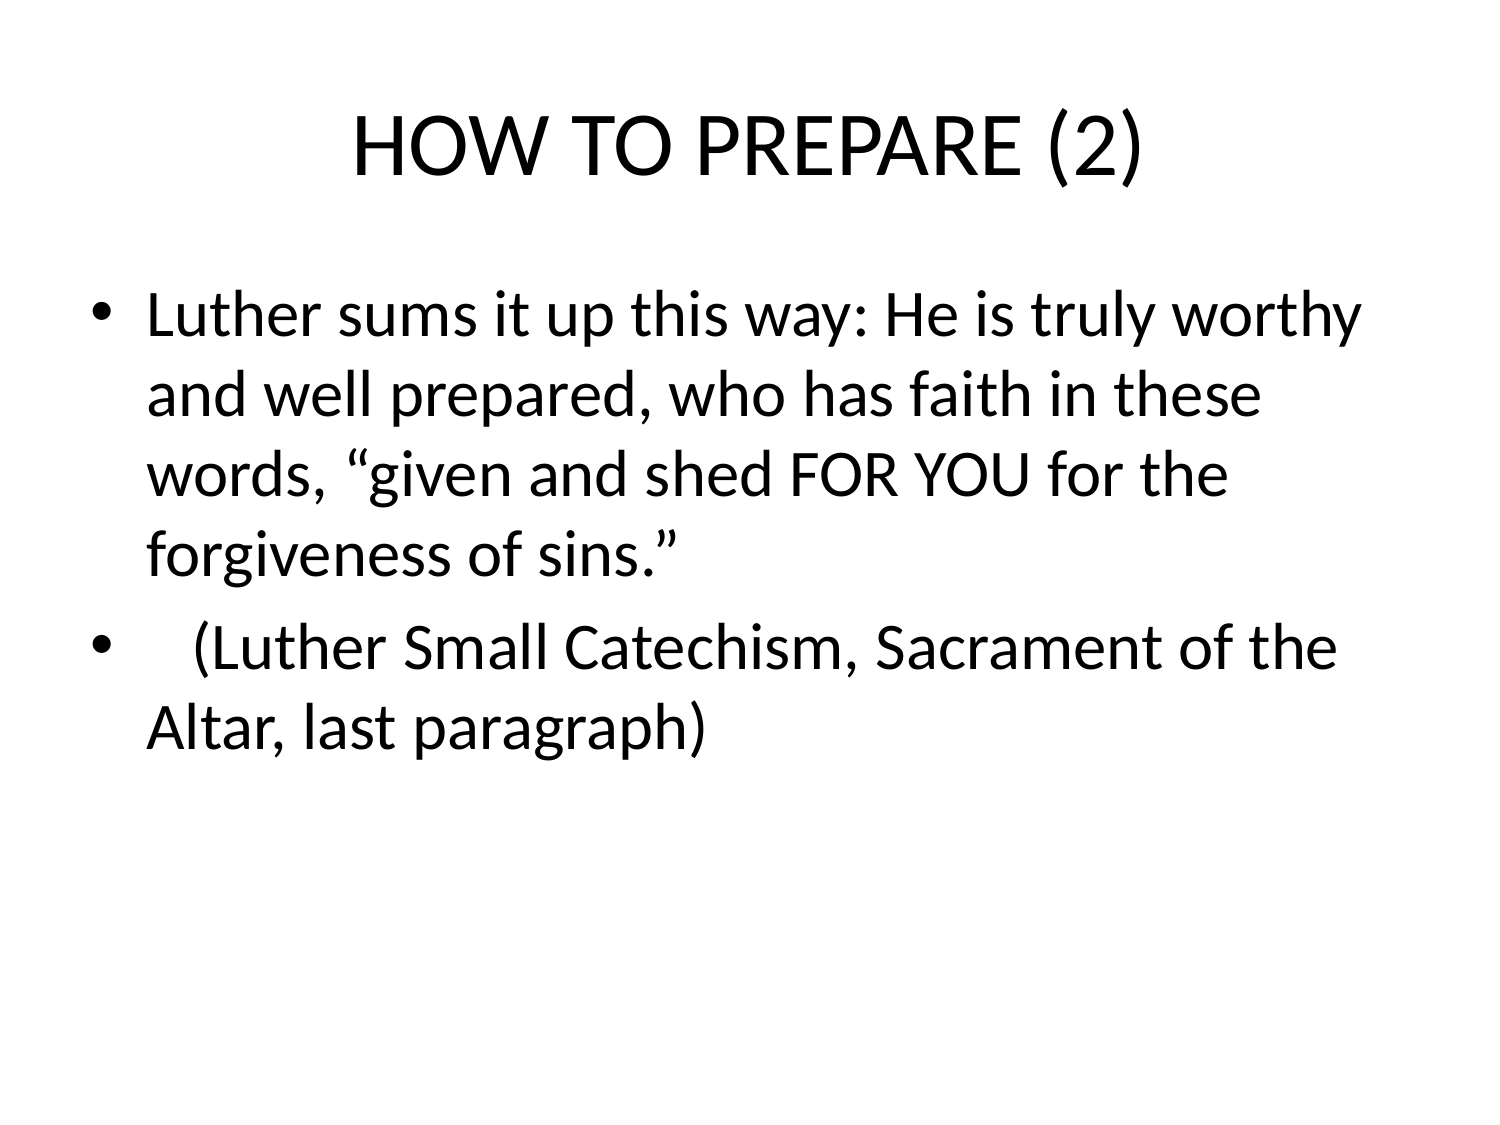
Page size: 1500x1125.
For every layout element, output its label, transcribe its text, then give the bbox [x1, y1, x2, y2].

title HOW TO PREPARE (2) [75, 45, 1425, 233]
list Luther sums it up this way: He is truly worthy and well prepared, who has faith in these words, “given and shed FOR YOU for the forgiveness of sins.” (Luther Small Catechism, Sacrament of the Altar, last paragraph) [75, 262, 1425, 1005]
